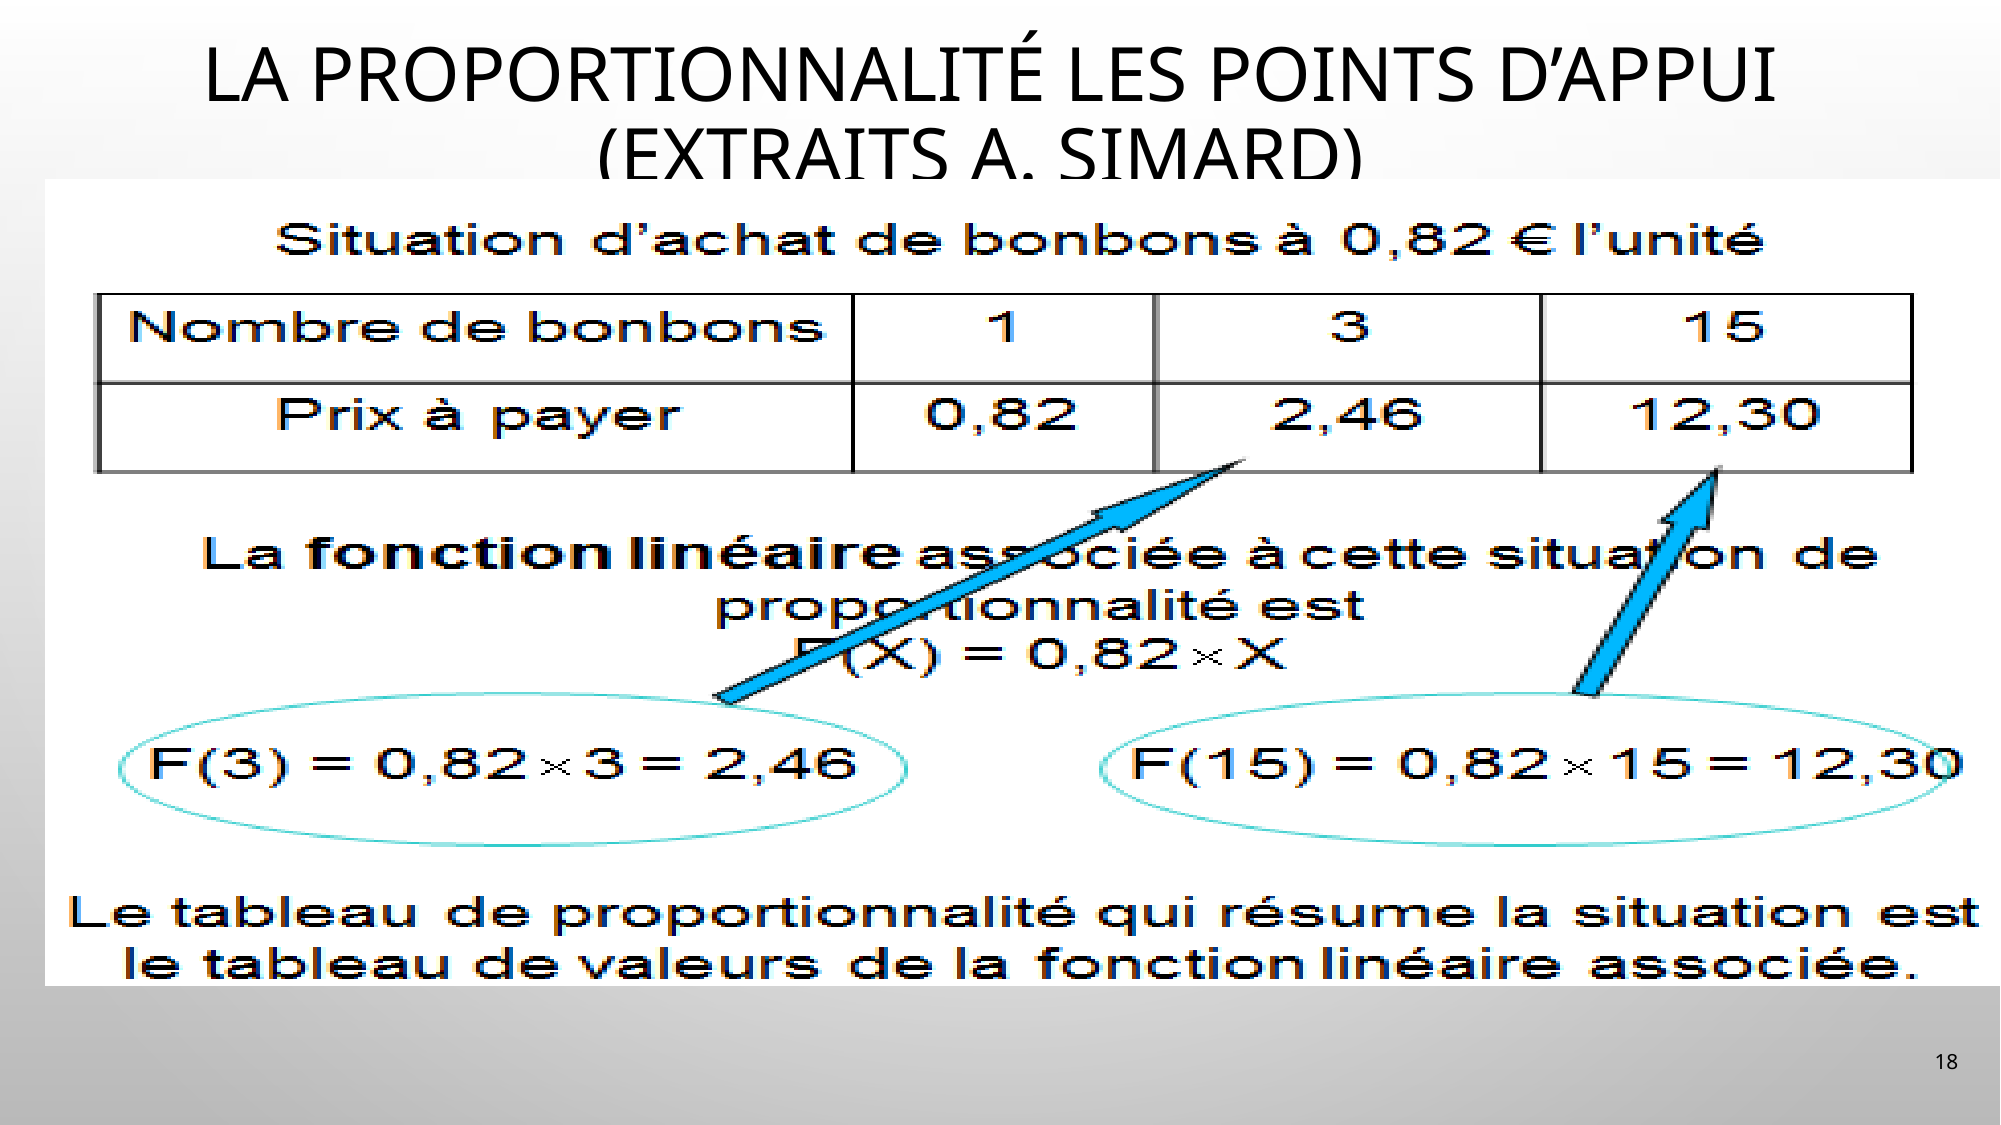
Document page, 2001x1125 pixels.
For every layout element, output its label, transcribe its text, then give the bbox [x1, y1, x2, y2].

title la proportionnalité les points d’appui (extraits A. Simard) [49, 16, 1914, 178]
picture [0, 0, 2000, 1125]
slide_number 18 [1853, 1019, 1974, 1106]
